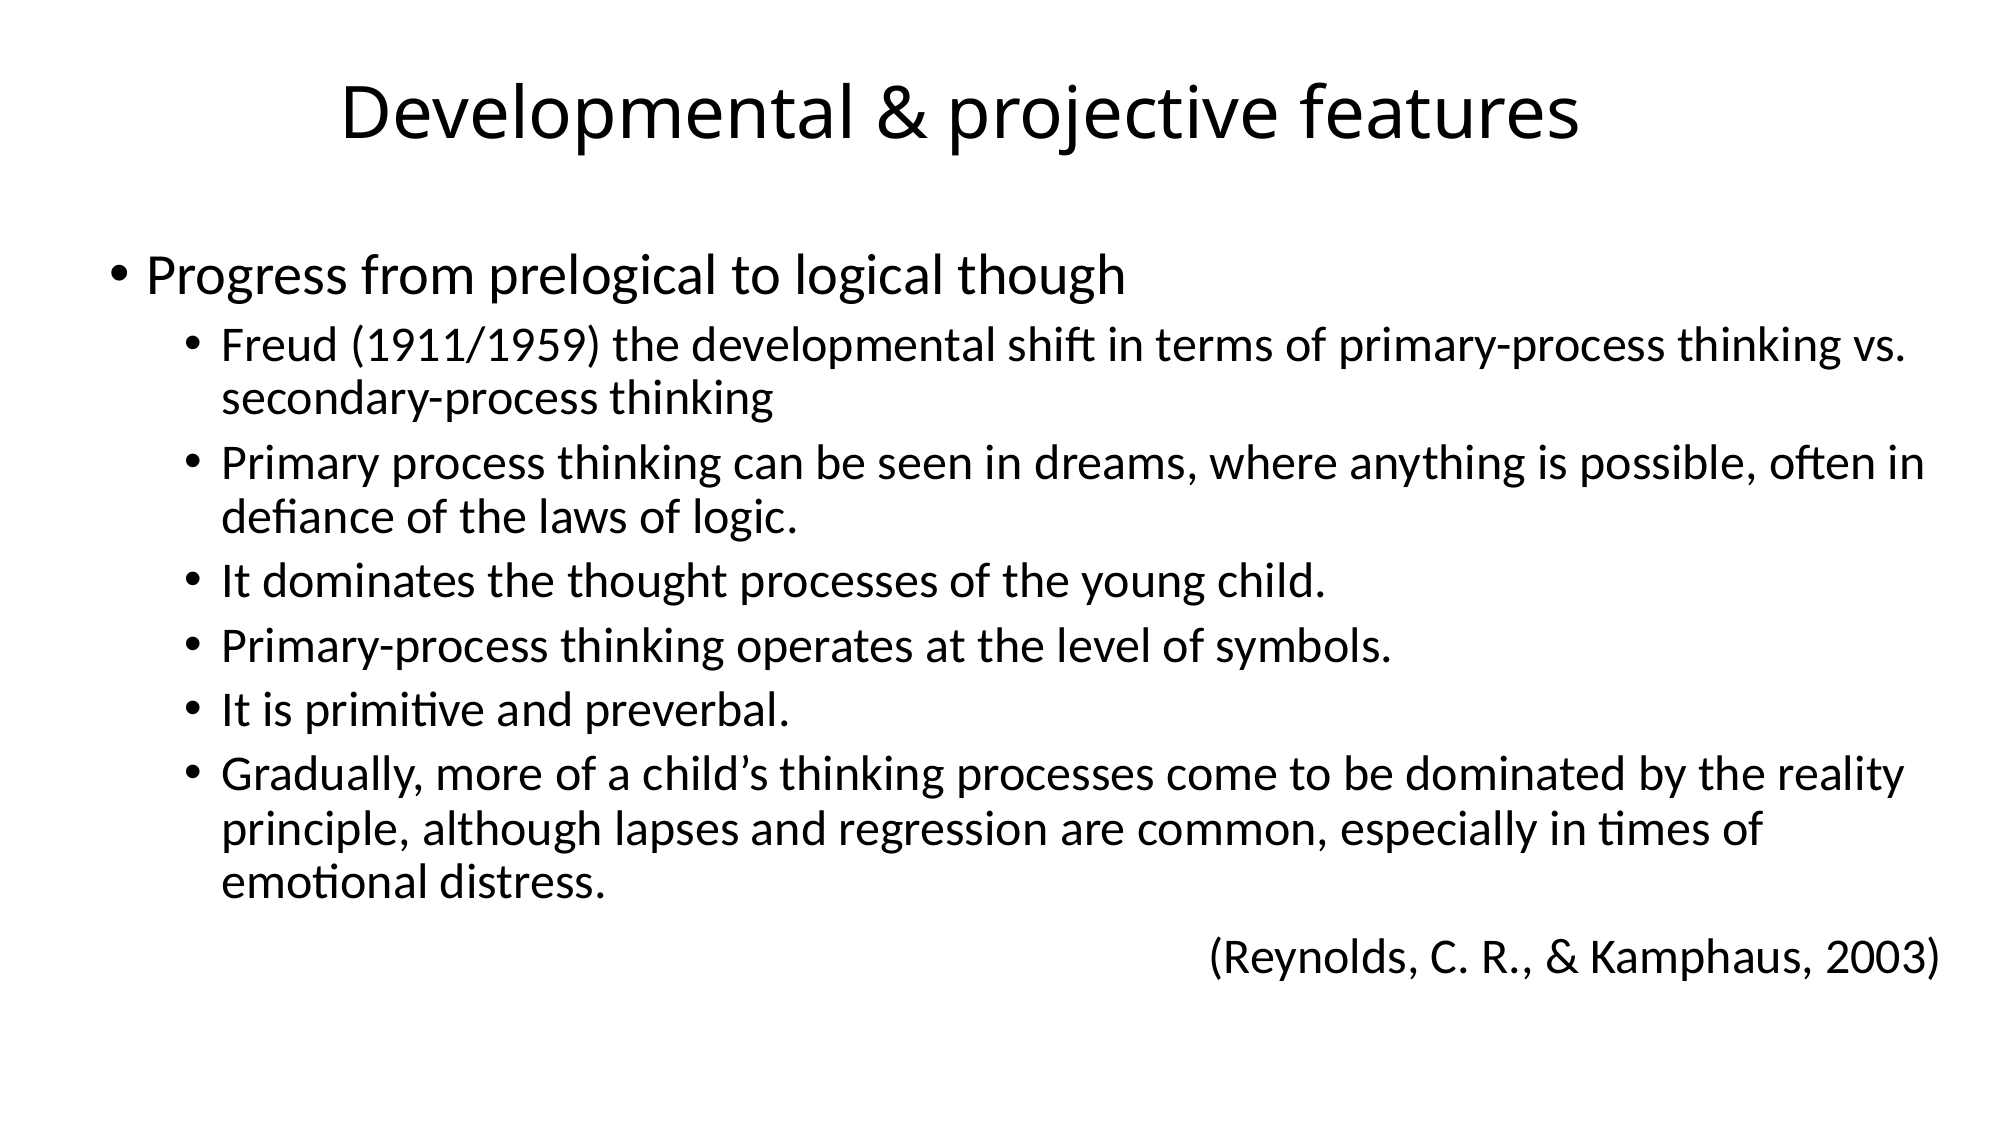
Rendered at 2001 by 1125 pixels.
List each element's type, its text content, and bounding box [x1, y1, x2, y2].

title Developmental & projective features [324, 45, 1603, 185]
list Progress from prelogical to logical though Freud (1911/1959) the developmental shift in terms of primary-process thinking vs. secondary-process thinking Primary process thinking can be seen in dreams, where anything is possible, often in defiance of the laws of logic. It dominates the thought processes of the young child. Primary-process thinking operates at the level of symbols. It is primitive and preverbal. Gradually, more of a child’s thinking processes come to be dominated by the reality principle, although lapses and regression are common, especially in times of emotional distress. (Reynolds, C. R., & Kamphaus, 2003) [94, 237, 1957, 1062]
